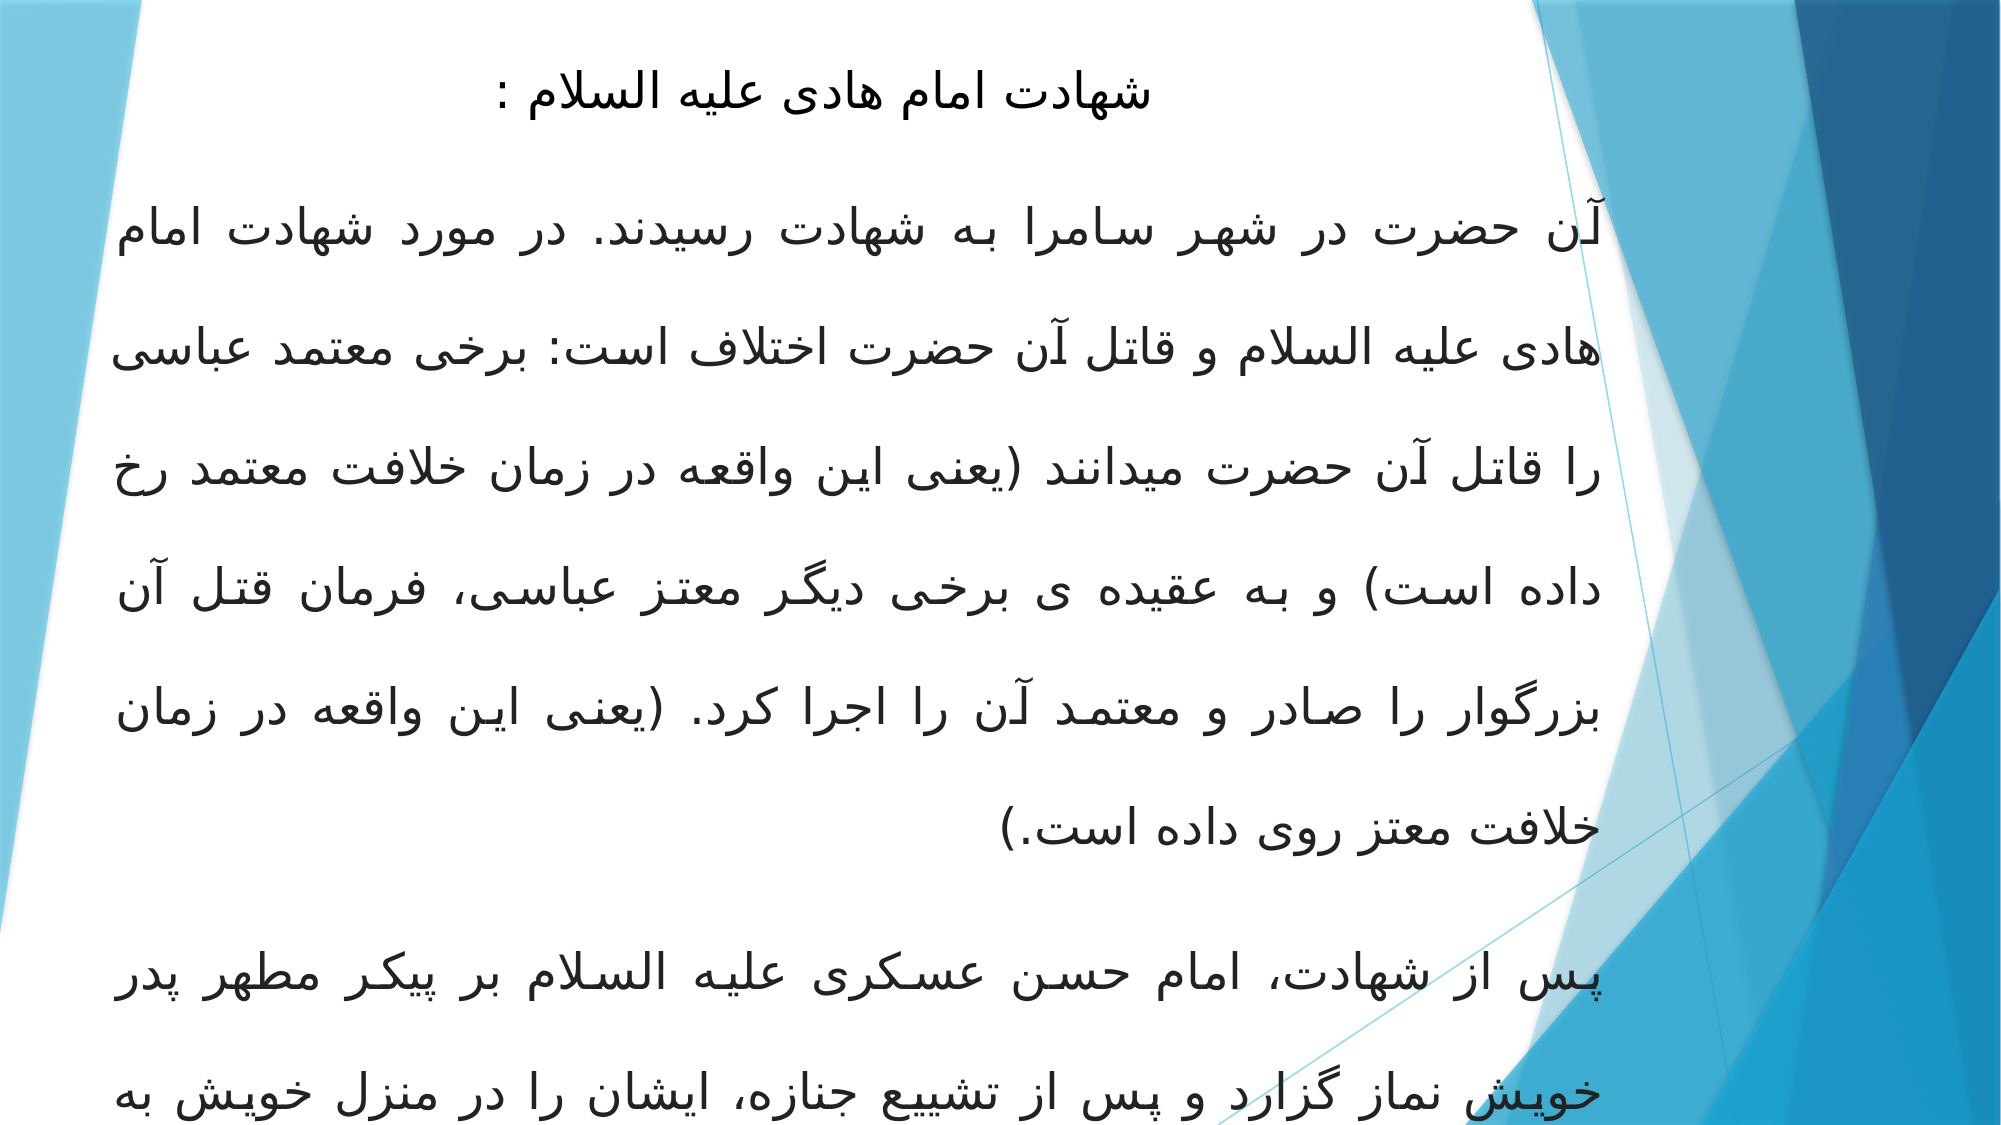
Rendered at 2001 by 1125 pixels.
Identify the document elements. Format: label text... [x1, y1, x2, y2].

text_box شهادت امام هادی علیه السلام : [479, 47, 1169, 127]
text_box آن حضرت در شهر سامرا به شهادت رسیدند. در مورد شهادت امام هادی علیه السلام و قاتل آن حضرت اختلاف است: برخی معتمد عباسی را قاتل آن حضرت میدانند (یعنی این واقعه در زمان خلافت معتمد رخ داده است) و به عقیده ی برخی دیگر معتز عباسی، فرمان قتل آن بزرگوار را صادر و معتمد آن را اجرا کرد. (یعنی این واقعه در زمان خلافت معتز روی داده است.) پس از شهادت، امام حسن عسکری علیه السلام بر پیکر مطهر پدر خویش نماز گزارد و پس از تشییع جنازه، ایشان را در منزل خویش به خاک سپردند. [93, 127, 1618, 1125]
